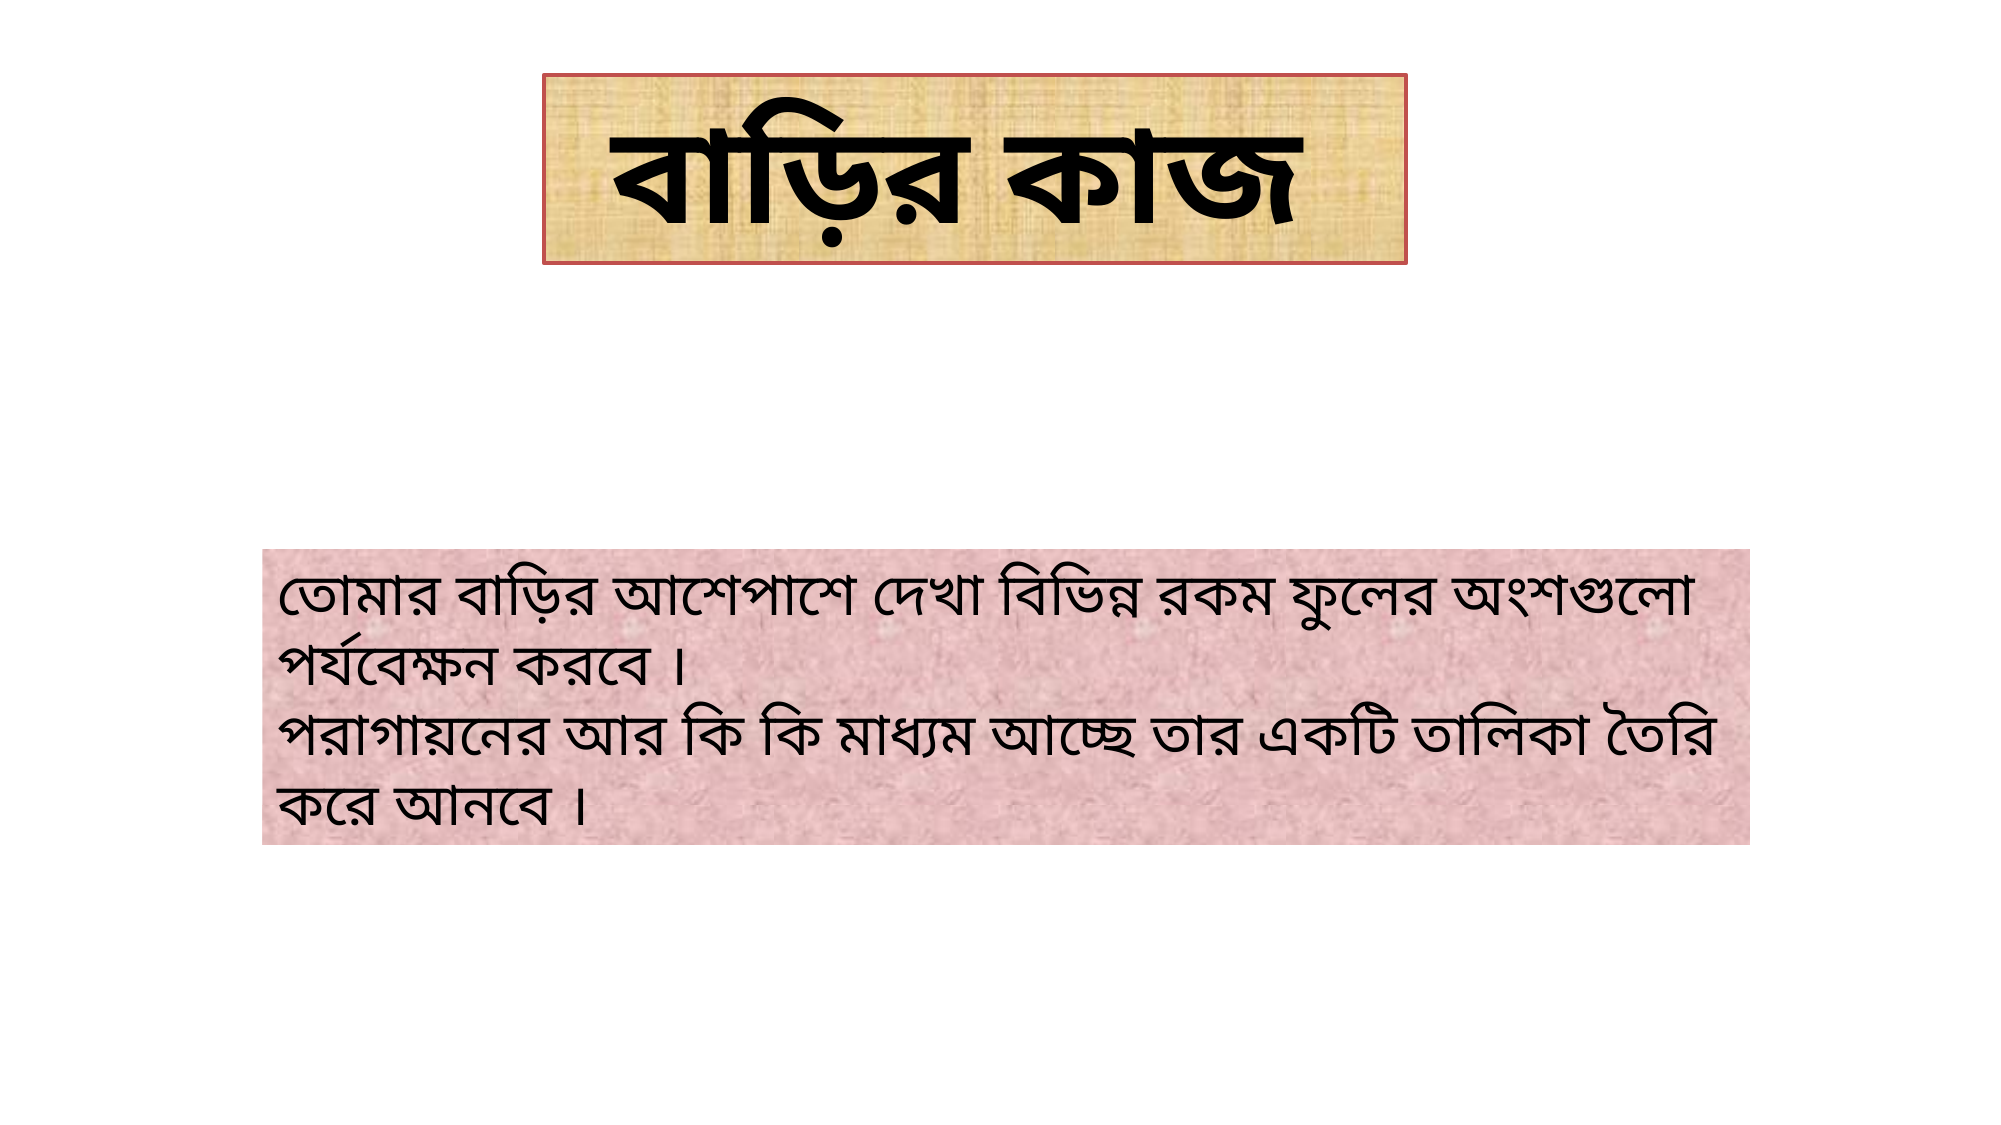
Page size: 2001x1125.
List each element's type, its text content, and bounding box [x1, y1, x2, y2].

title বাড়ির কাজ [542, 73, 1408, 265]
text_box তোমার বাড়ির আশেপাশে দেখা বিভিন্ন রকম ফুলের অংশগুলো পর্যবেক্ষন করবে । পরাগায়নের আর কি কি মাধ্যম আচ্ছে তার একটি তালিকা তৈরি করে আনবে । [262, 549, 1750, 845]
